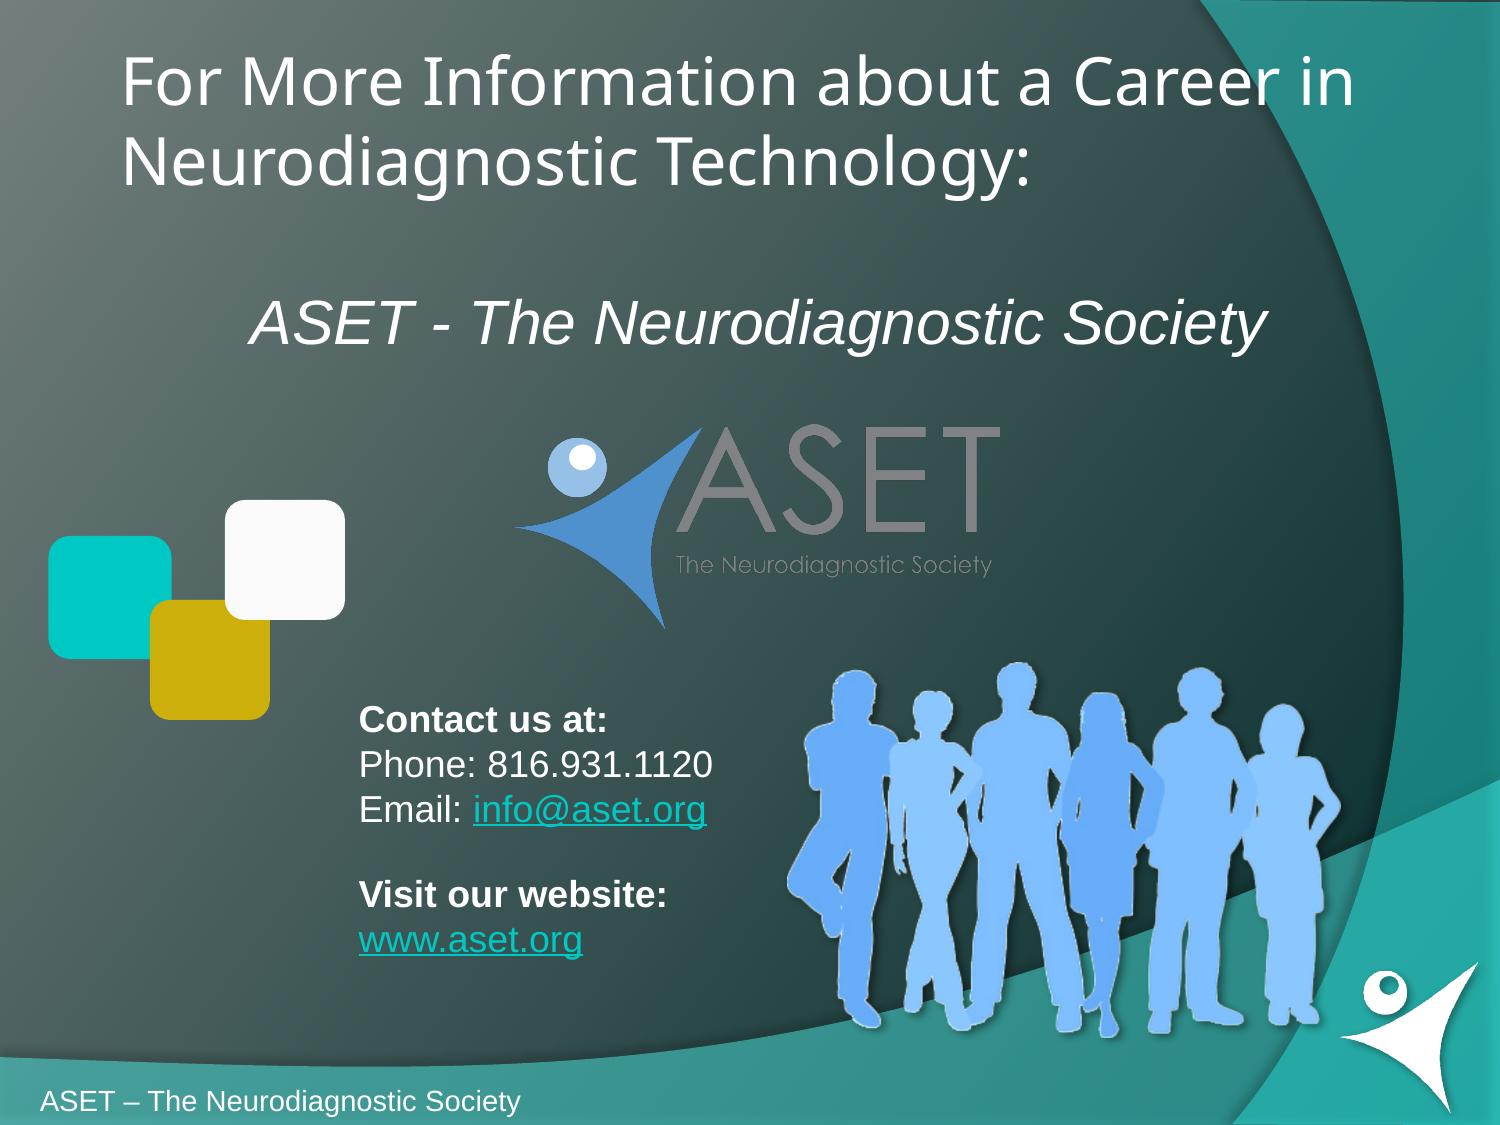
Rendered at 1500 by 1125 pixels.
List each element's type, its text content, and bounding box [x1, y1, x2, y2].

list ASET - The Neurodiagnostic Society [99, 275, 1413, 954]
picture [512, 424, 1000, 631]
text_box [148, 598, 272, 722]
text_box Contact us at: Phone: 816.931.1120 Email: info@aset.org [343, 687, 757, 862]
title For More Information about a Career in Neurodiagnostic Technology: [112, 12, 1391, 225]
text_box Visit our website: www.aset.org [343, 862, 757, 954]
text_box [223, 498, 347, 622]
text_box [48, 535, 172, 660]
picture [787, 662, 1342, 955]
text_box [24, 962, 1479, 1125]
